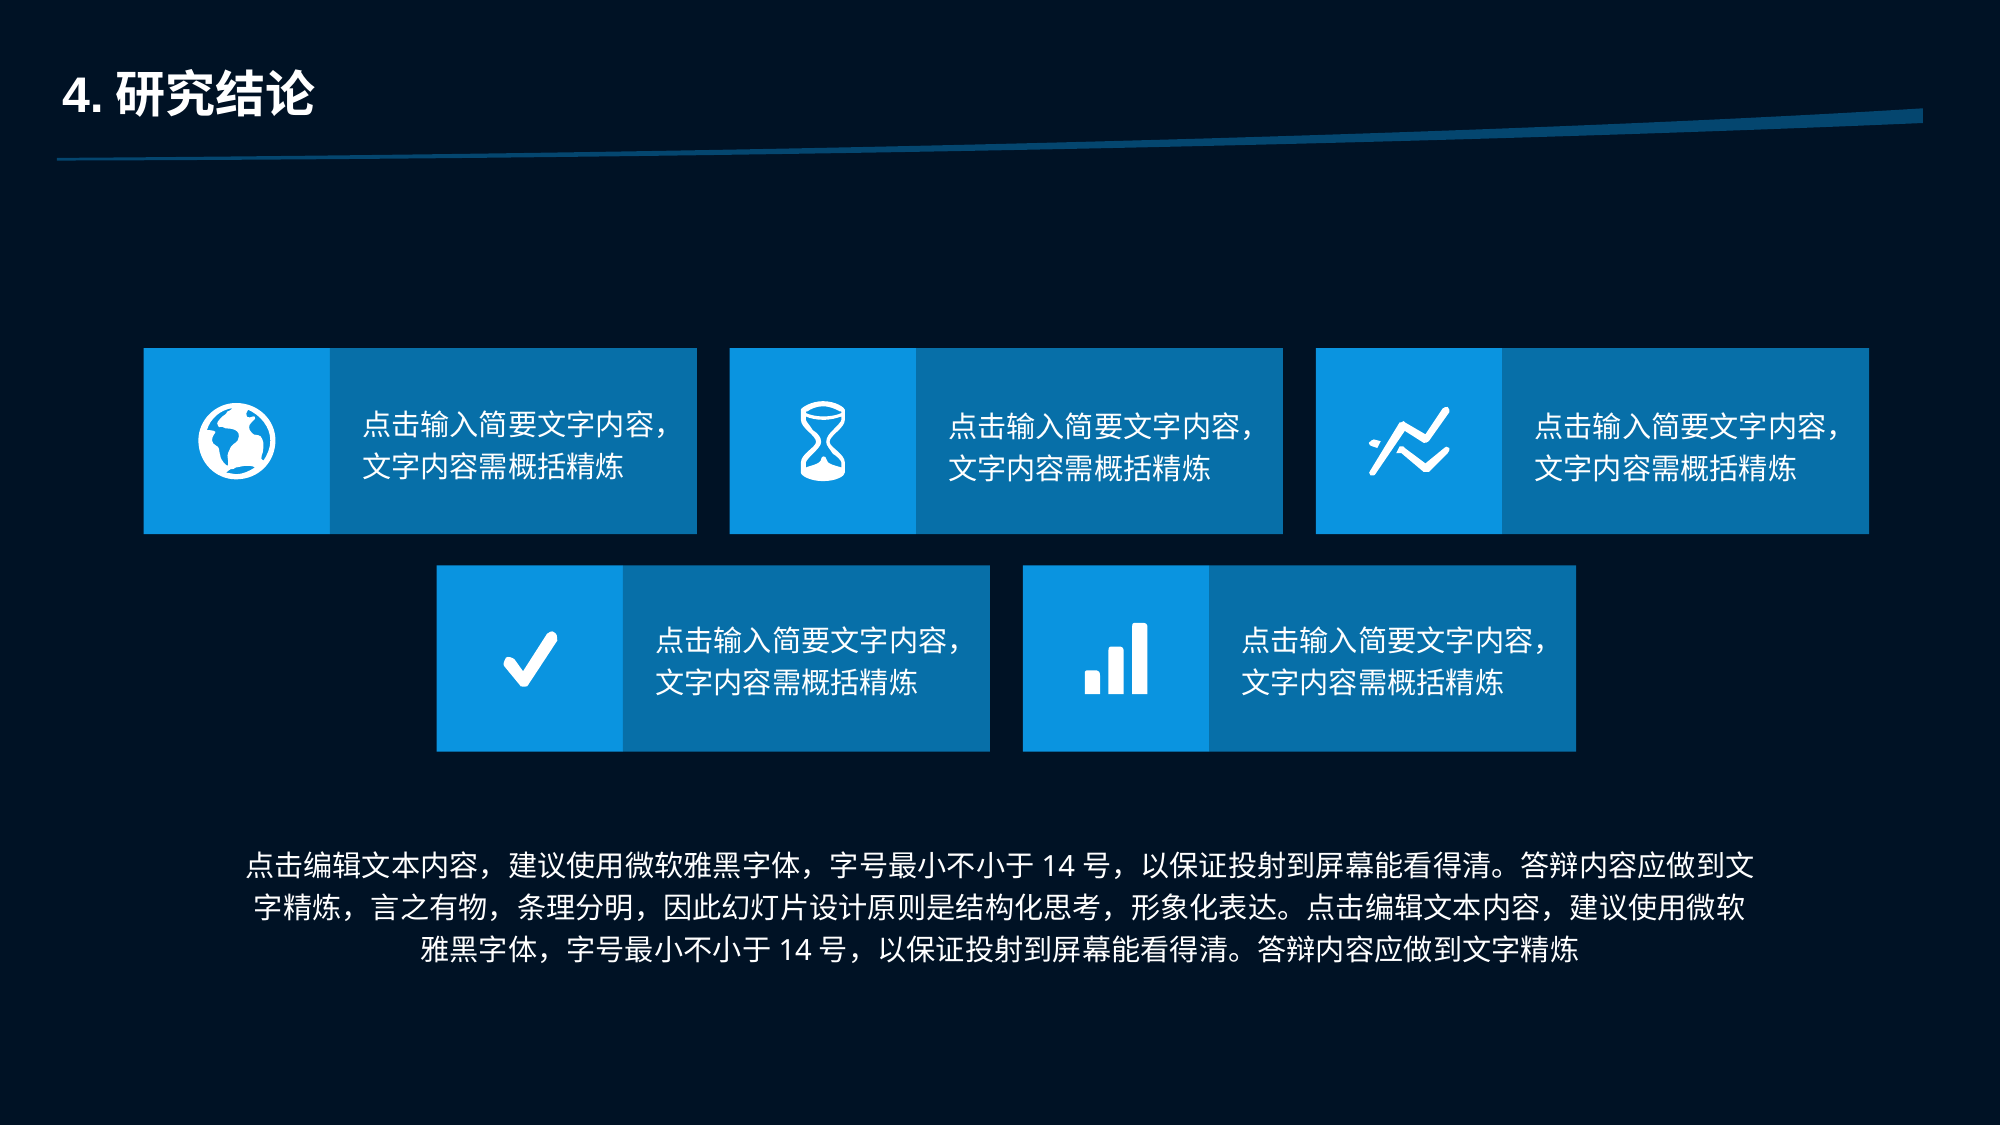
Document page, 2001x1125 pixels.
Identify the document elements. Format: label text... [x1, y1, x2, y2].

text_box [729, 347, 1283, 535]
text_box 4.研究结论 [47, 55, 509, 131]
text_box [143, 347, 697, 535]
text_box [436, 565, 990, 752]
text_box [1315, 347, 1870, 535]
text_box 点击编辑文本内容，建议使用微软雅黑字体，字号最小不小于14号，以保证投射到屏幕能看得清。答辩内容应做到文字精炼，言之有物，条理分明，因此幻灯片设计原则是结构化思考，形象化表达。点击编辑文本内容，建议使用微软雅黑字体，字号最小不小于14号，以保证投射到屏幕能看得清。答辩内容应做到文字精炼 [228, 833, 1772, 974]
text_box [1022, 565, 1577, 752]
